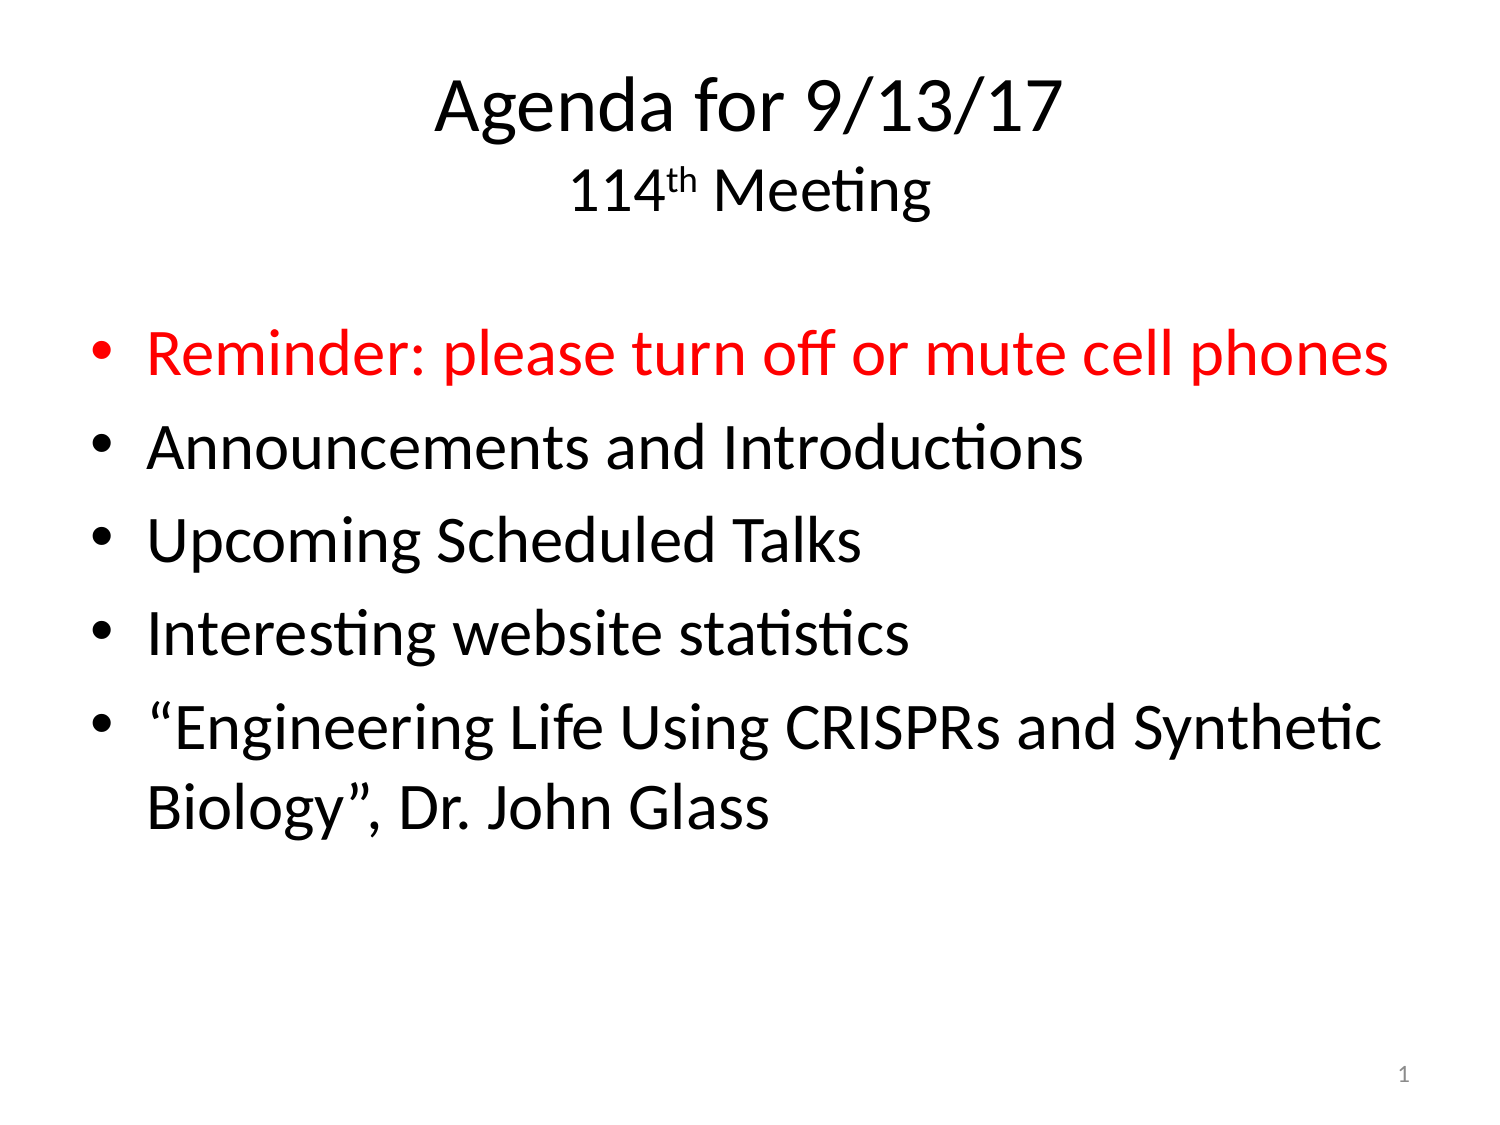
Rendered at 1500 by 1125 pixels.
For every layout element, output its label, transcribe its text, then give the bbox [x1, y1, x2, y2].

title Agenda for 9/13/17 114th Meeting [75, 45, 1425, 233]
slide_number 1 [1074, 1042, 1425, 1103]
list Reminder: please turn off or mute cell phones Announcements and Introductions Upcoming Scheduled Talks Interesting website statistics “Engineering Life Using CRISPRs and Synthetic Biology”, Dr. John Glass [75, 301, 1425, 1044]
